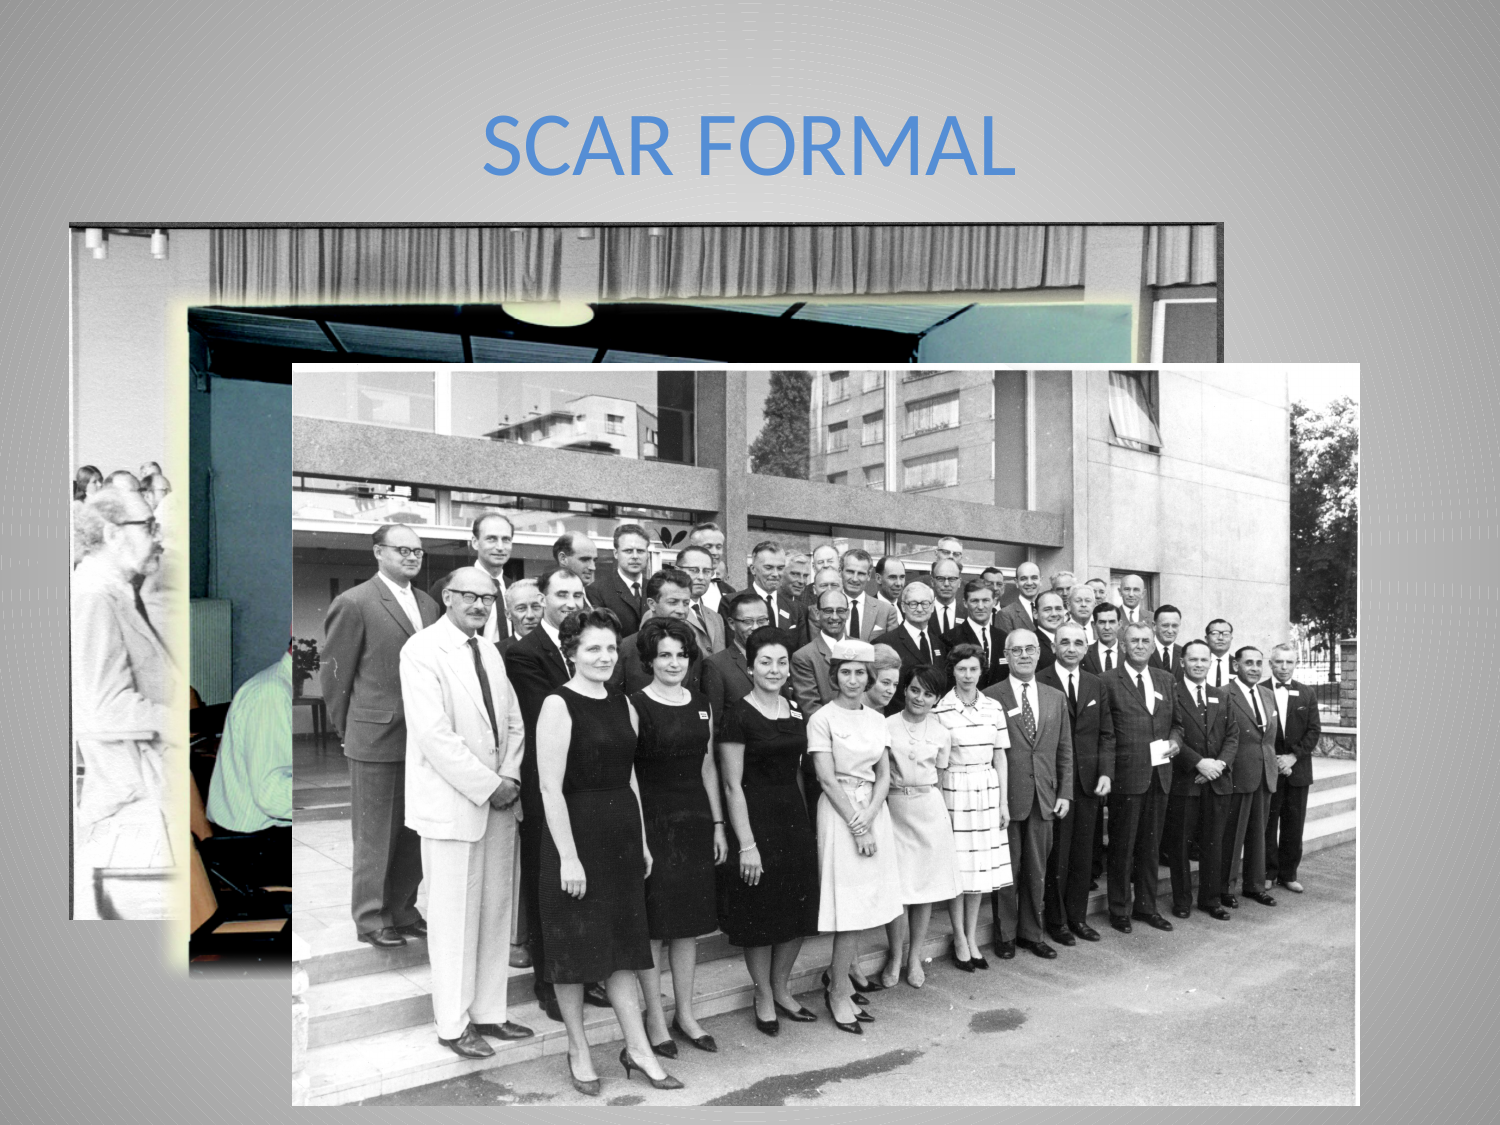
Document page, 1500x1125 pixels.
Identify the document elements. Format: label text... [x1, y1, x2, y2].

title SCAR FORMAL [75, 45, 1425, 233]
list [68, 222, 1224, 920]
picture [152, 280, 1360, 1106]
